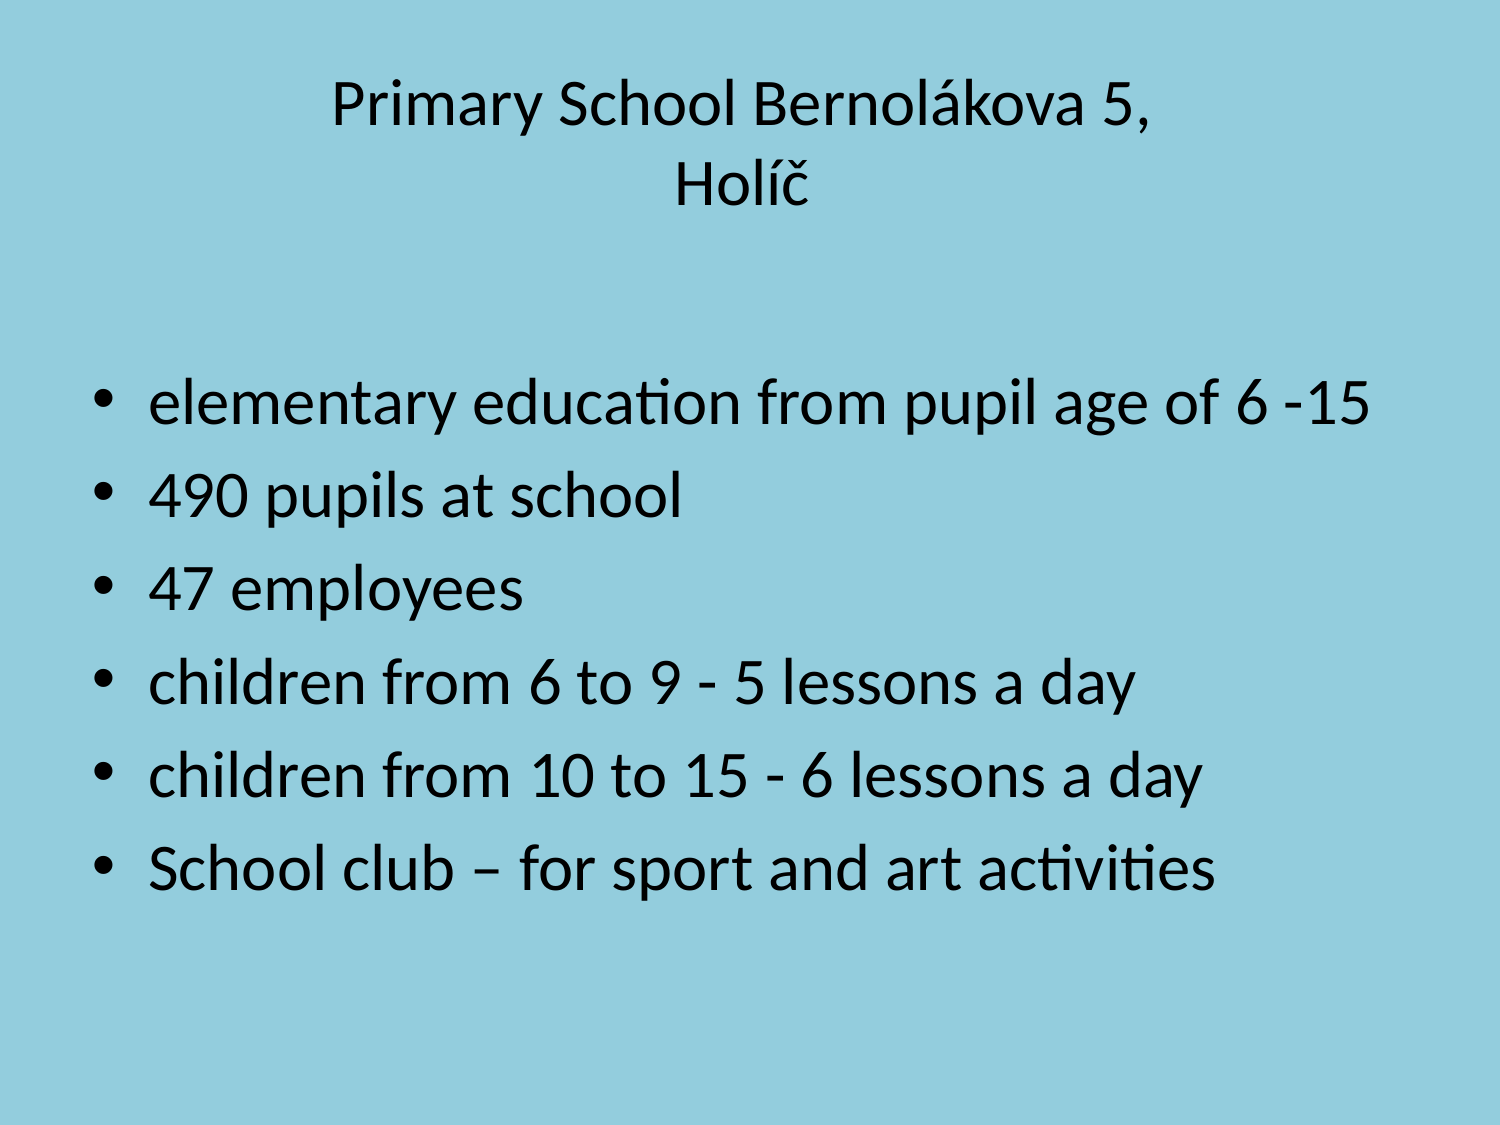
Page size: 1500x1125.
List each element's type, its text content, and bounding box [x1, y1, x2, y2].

list elementary education from pupil age of 6 -15 490 pupils at school 47 employees children from 6 to 9 - 5 lessons a day children from 10 to 15 - 6 lessons a day School club – for sport and art activities [76, 349, 1428, 946]
title Primary School Bernolákova 5, Holíč [74, 44, 1426, 233]
